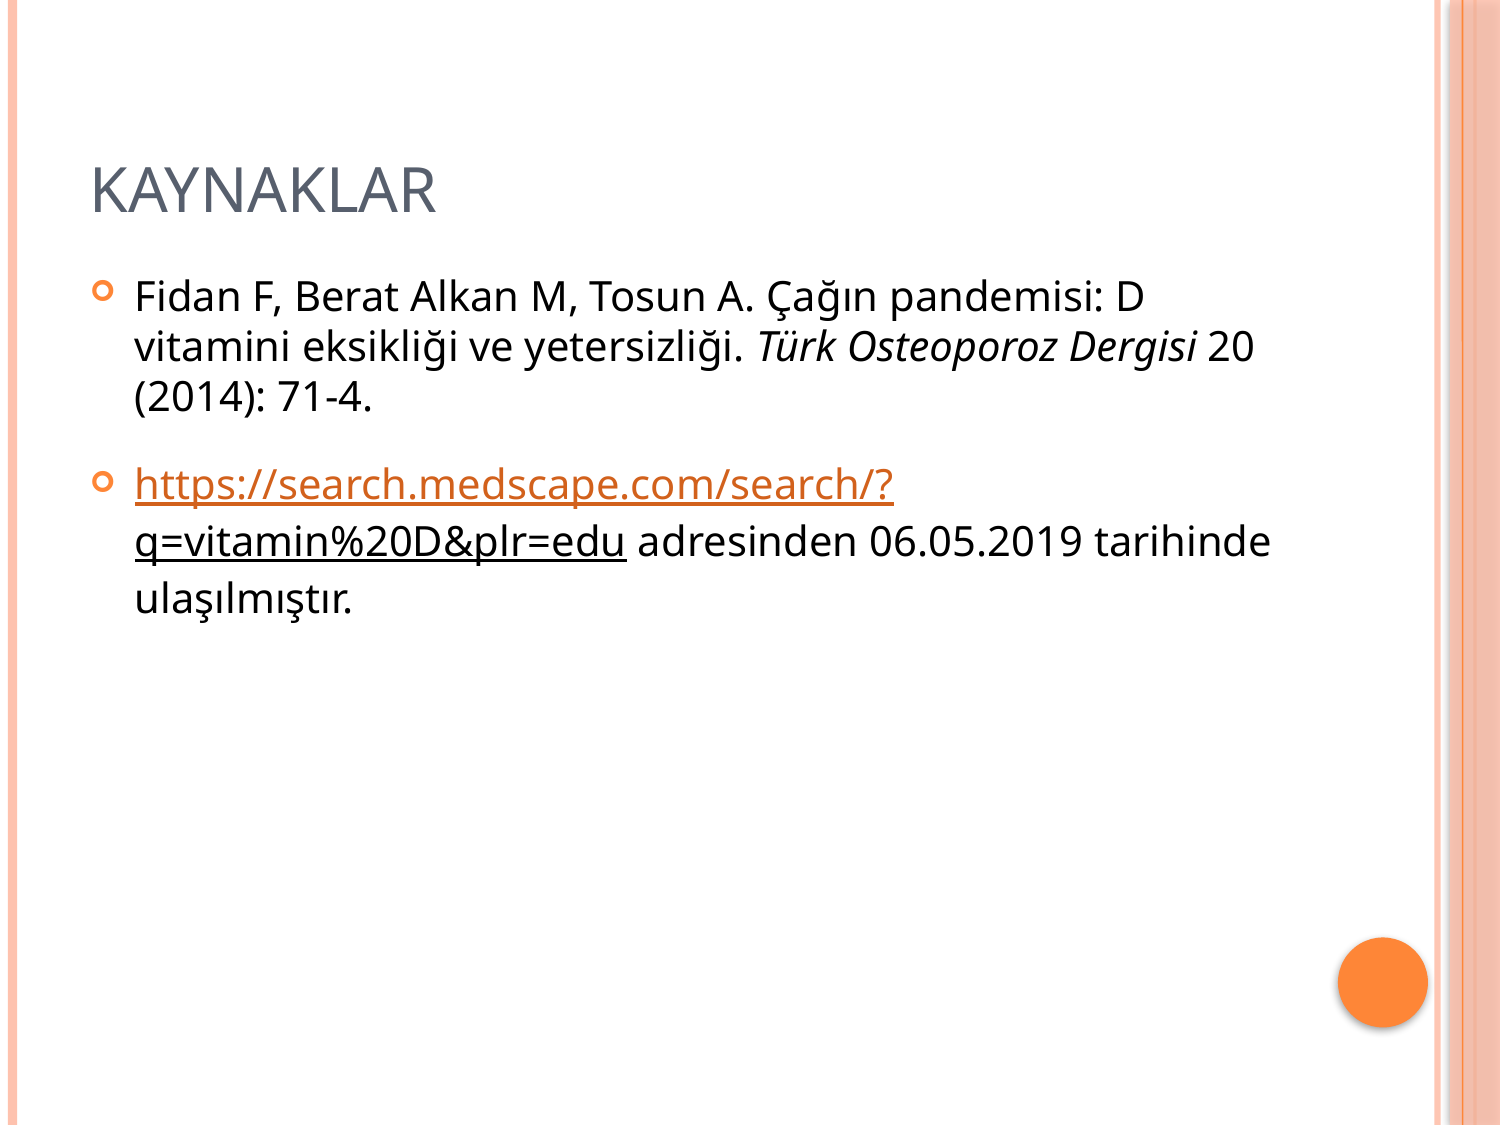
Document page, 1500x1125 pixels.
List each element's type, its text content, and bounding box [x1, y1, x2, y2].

title Kaynaklar [75, 45, 1300, 233]
list Fidan F, Berat Alkan M, Tosun A. Çağın pandemisi: D vitamini eksikliği ve yetersizliği. Türk Osteoporoz Dergisi 20 (2014): 71-4. https://search.medscape.com/search/?q=vitamin%20D&plr=edu adresinden 06.05.2019 tarihinde ulaşılmıştır. [75, 262, 1300, 1062]
